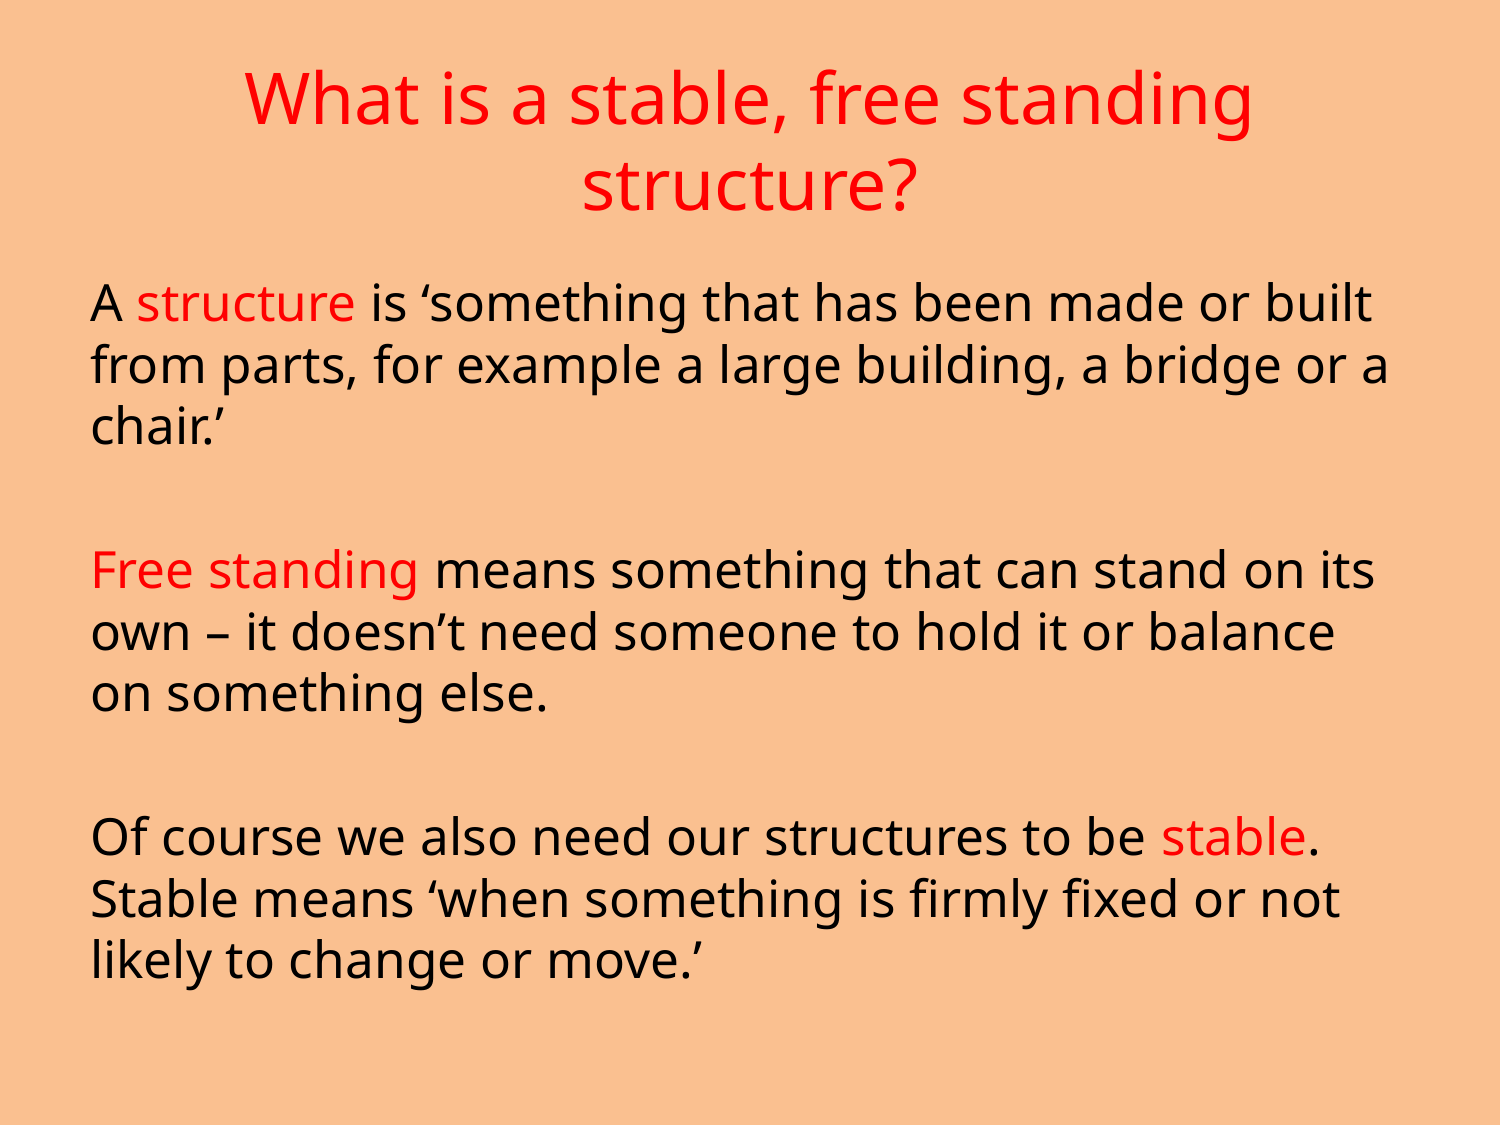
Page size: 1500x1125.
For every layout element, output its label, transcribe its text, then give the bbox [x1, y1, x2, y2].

title What is a stable, free standing structure? [75, 45, 1425, 233]
text_box [730, 532, 769, 592]
list A structure is ‘something that has been made or built from parts, for example a large building, a bridge or a chair.’ Free standing means something that can stand on its own – it doesn’t need someone to hold it or balance on something else. Of course we also need our structures to be stable. Stable means ‘when something is firmly fixed or not likely to change or move.’ [75, 262, 1425, 1005]
